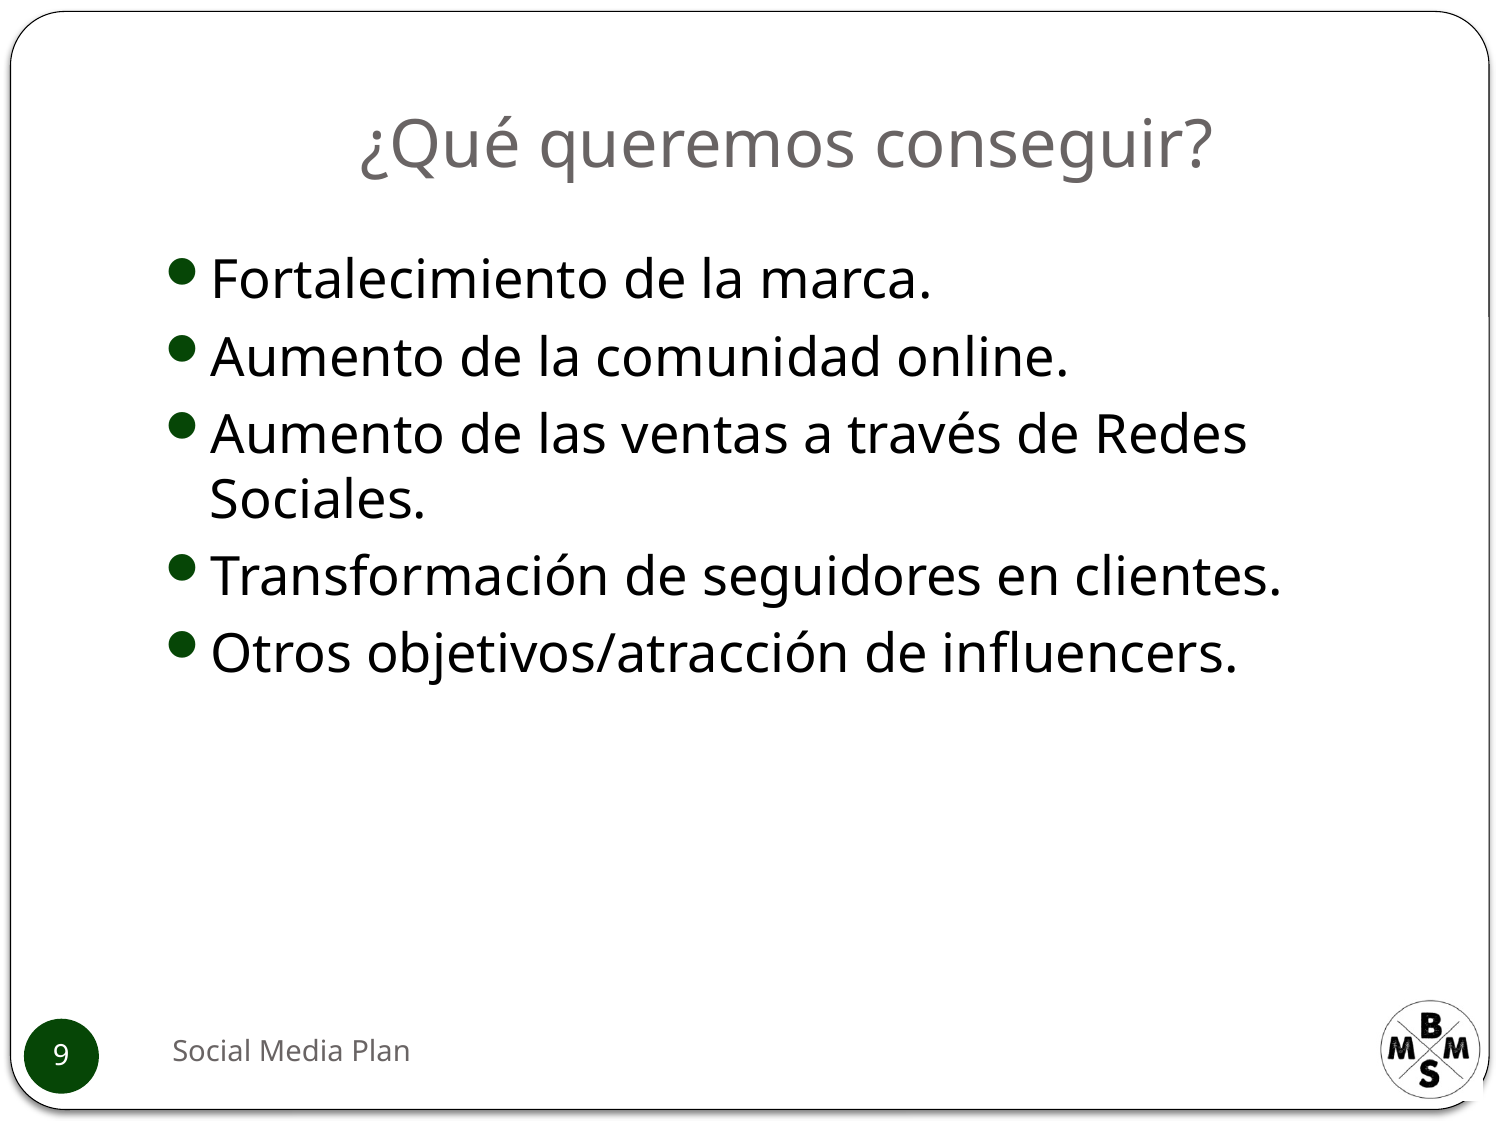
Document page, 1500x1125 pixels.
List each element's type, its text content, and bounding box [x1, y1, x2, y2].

list Fortalecimiento de la marca. Aumento de la comunidad online. Aumento de las ventas a través de Redes Sociales. Transformación de seguidores en clientes. Otros objetivos/atracción de influencers. [150, 237, 1425, 988]
footer Social Media Plan [150, 1012, 800, 1088]
slide_number 9 [23, 1018, 99, 1094]
title ¿Qué queremos conseguir? [150, 45, 1425, 197]
picture [1375, 999, 1483, 1101]
